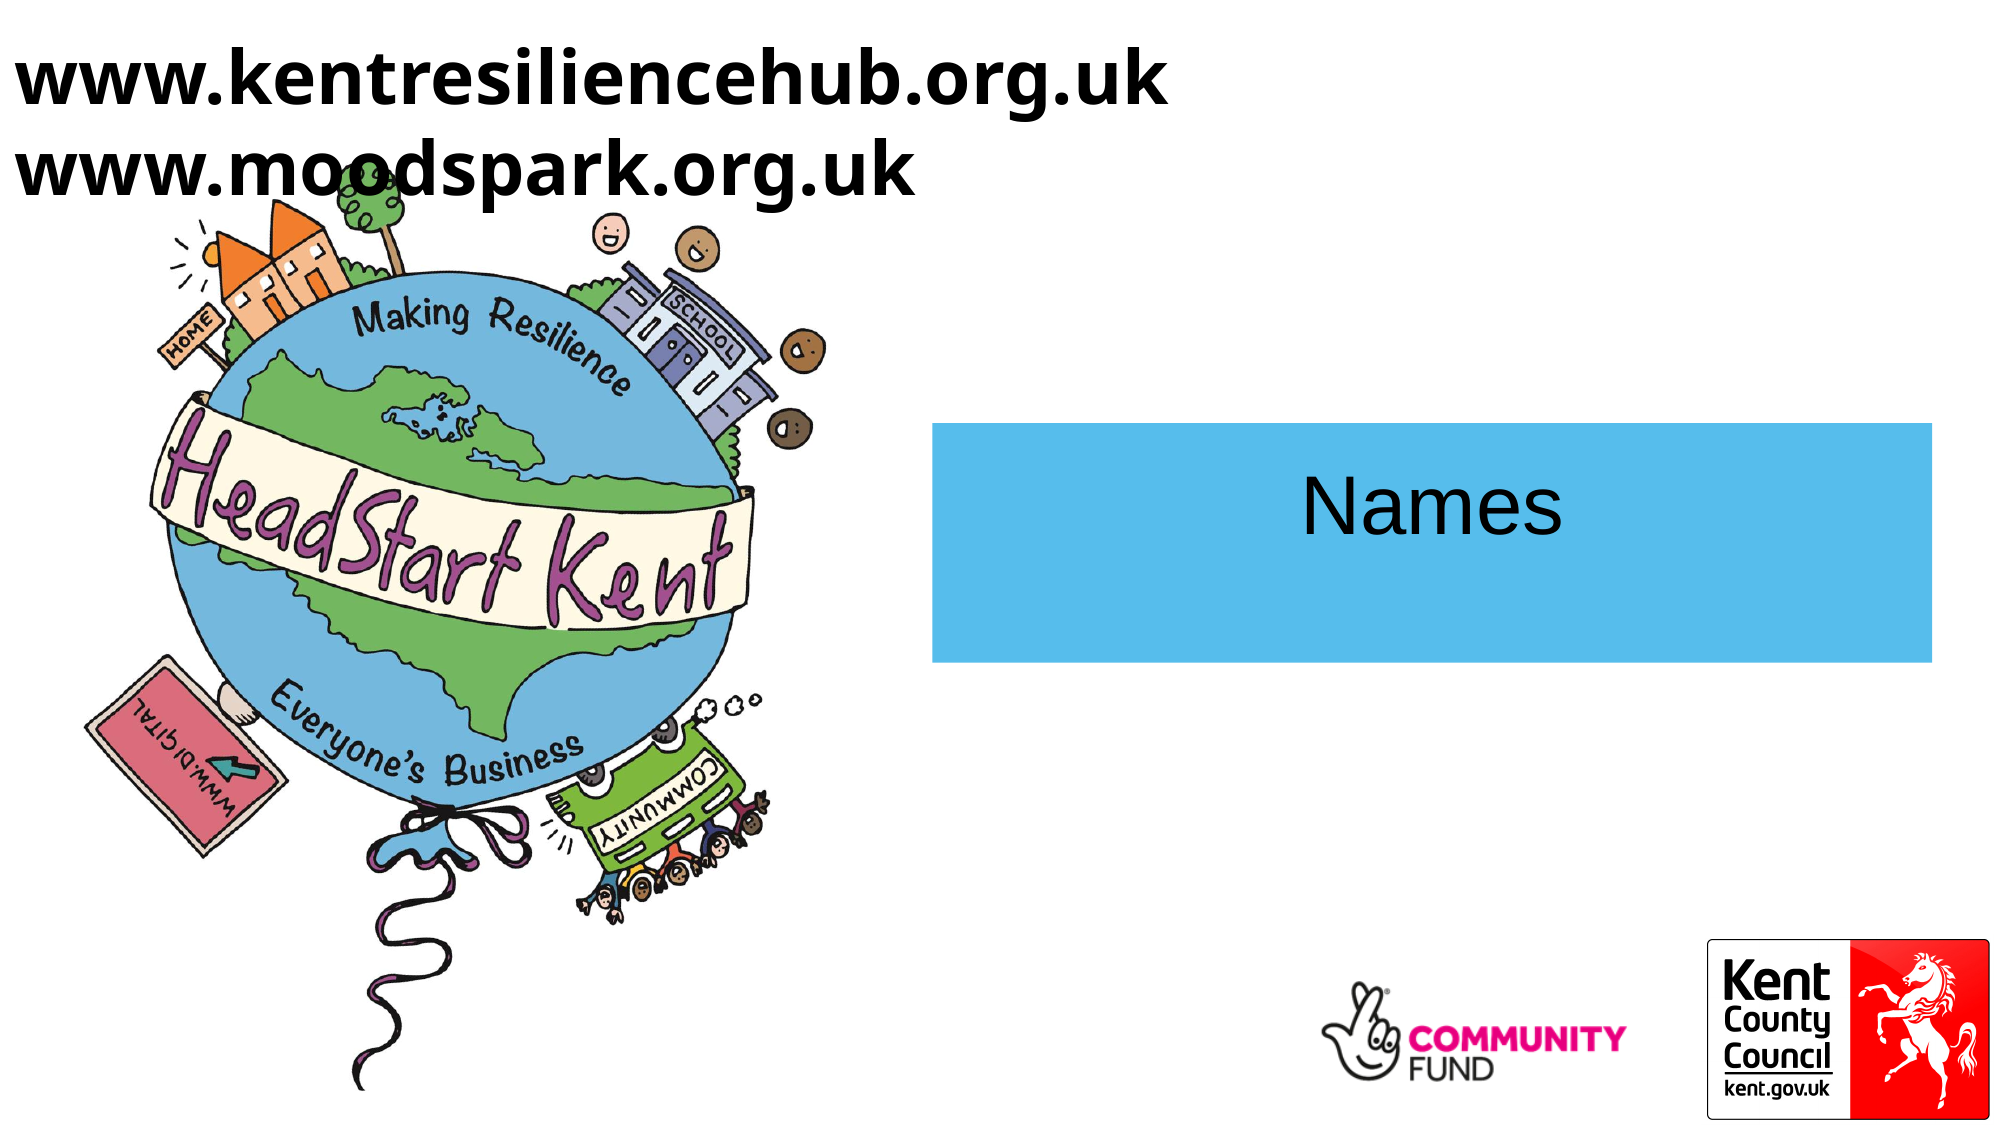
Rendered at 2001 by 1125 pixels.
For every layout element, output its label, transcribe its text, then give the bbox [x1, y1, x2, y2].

picture [1302, 934, 1655, 1125]
text_box www.kentresiliencehub.org.uk www.moodspark.org.uk [0, 22, 2000, 218]
picture [1, 118, 898, 1125]
picture [1701, 934, 1994, 1125]
text_box Names [932, 423, 1933, 663]
